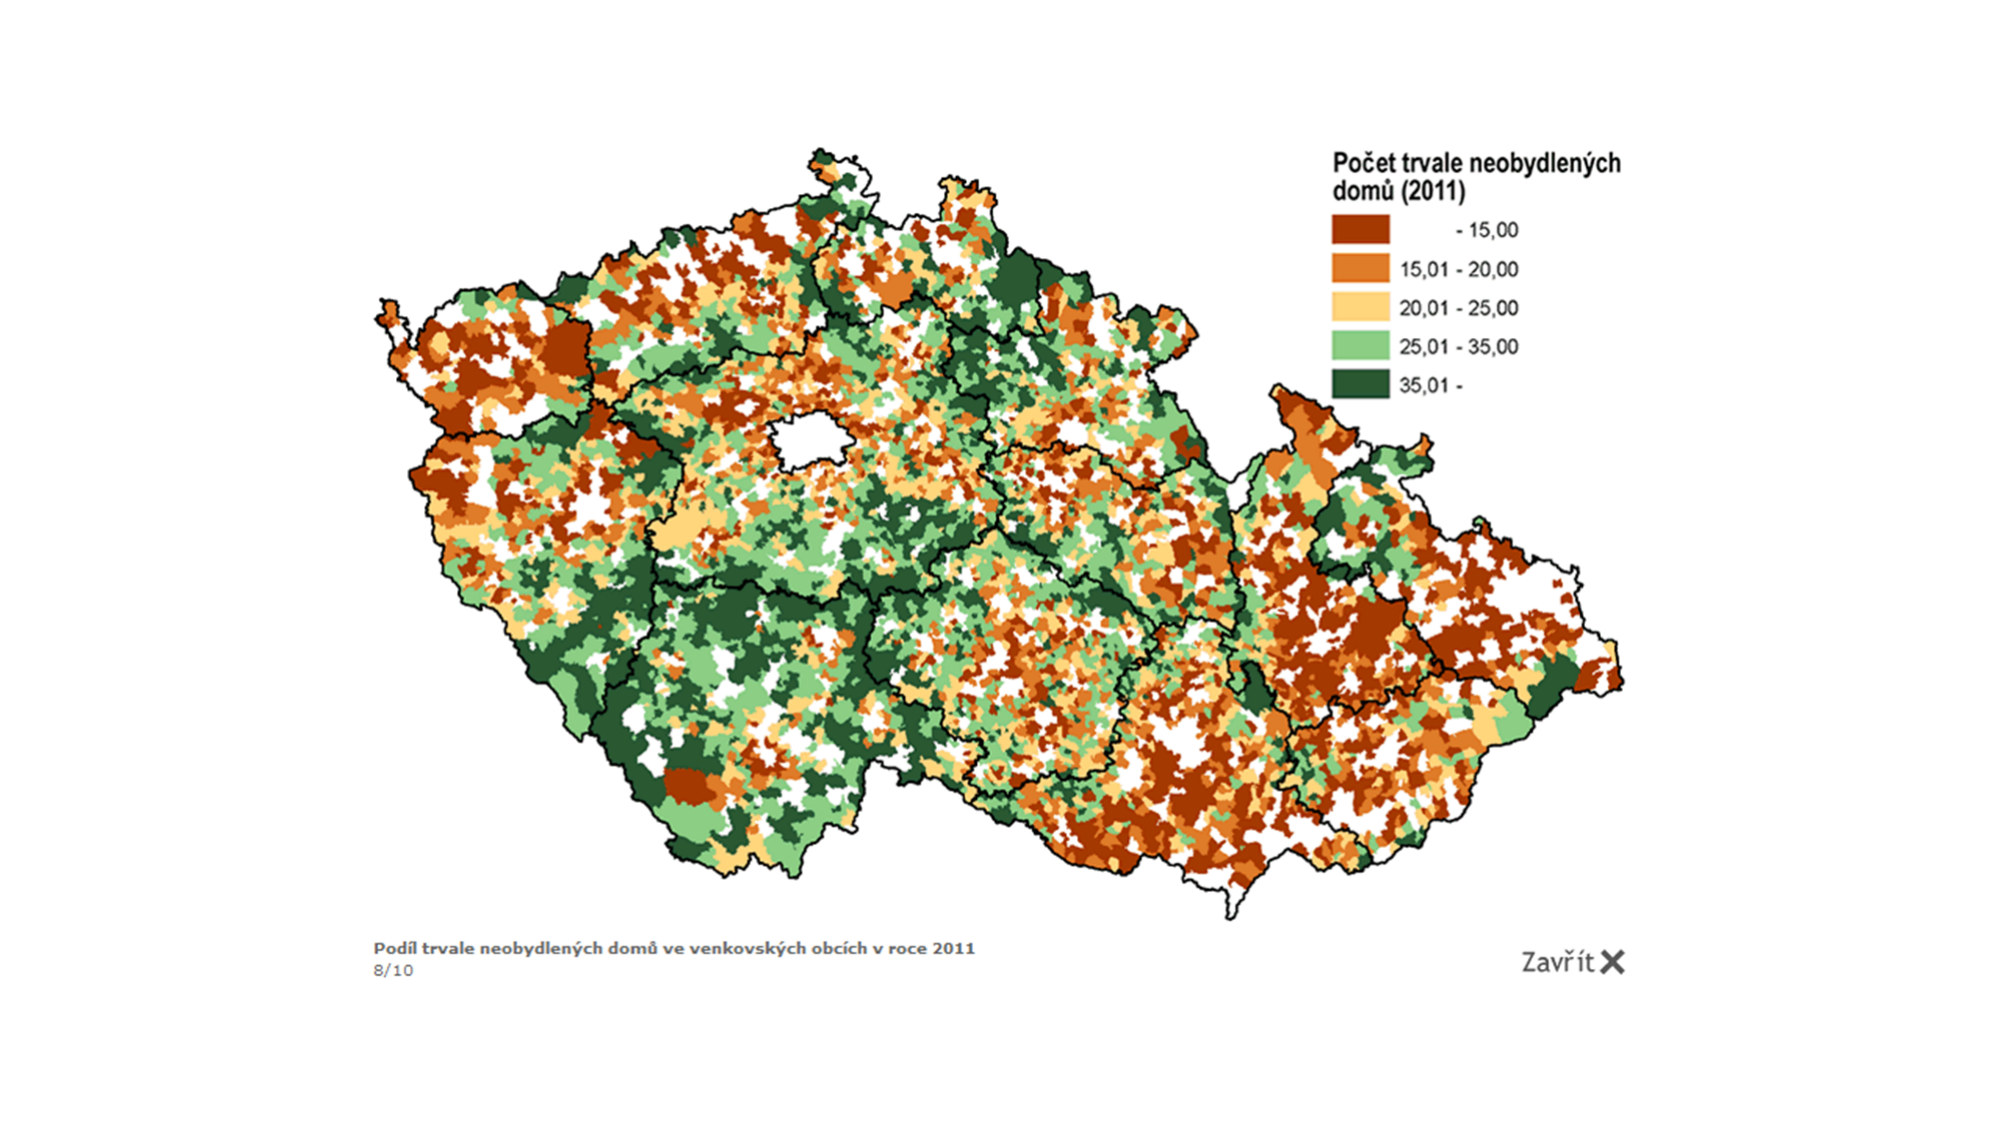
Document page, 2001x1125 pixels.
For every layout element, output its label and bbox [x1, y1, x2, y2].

picture [359, 132, 1641, 993]
